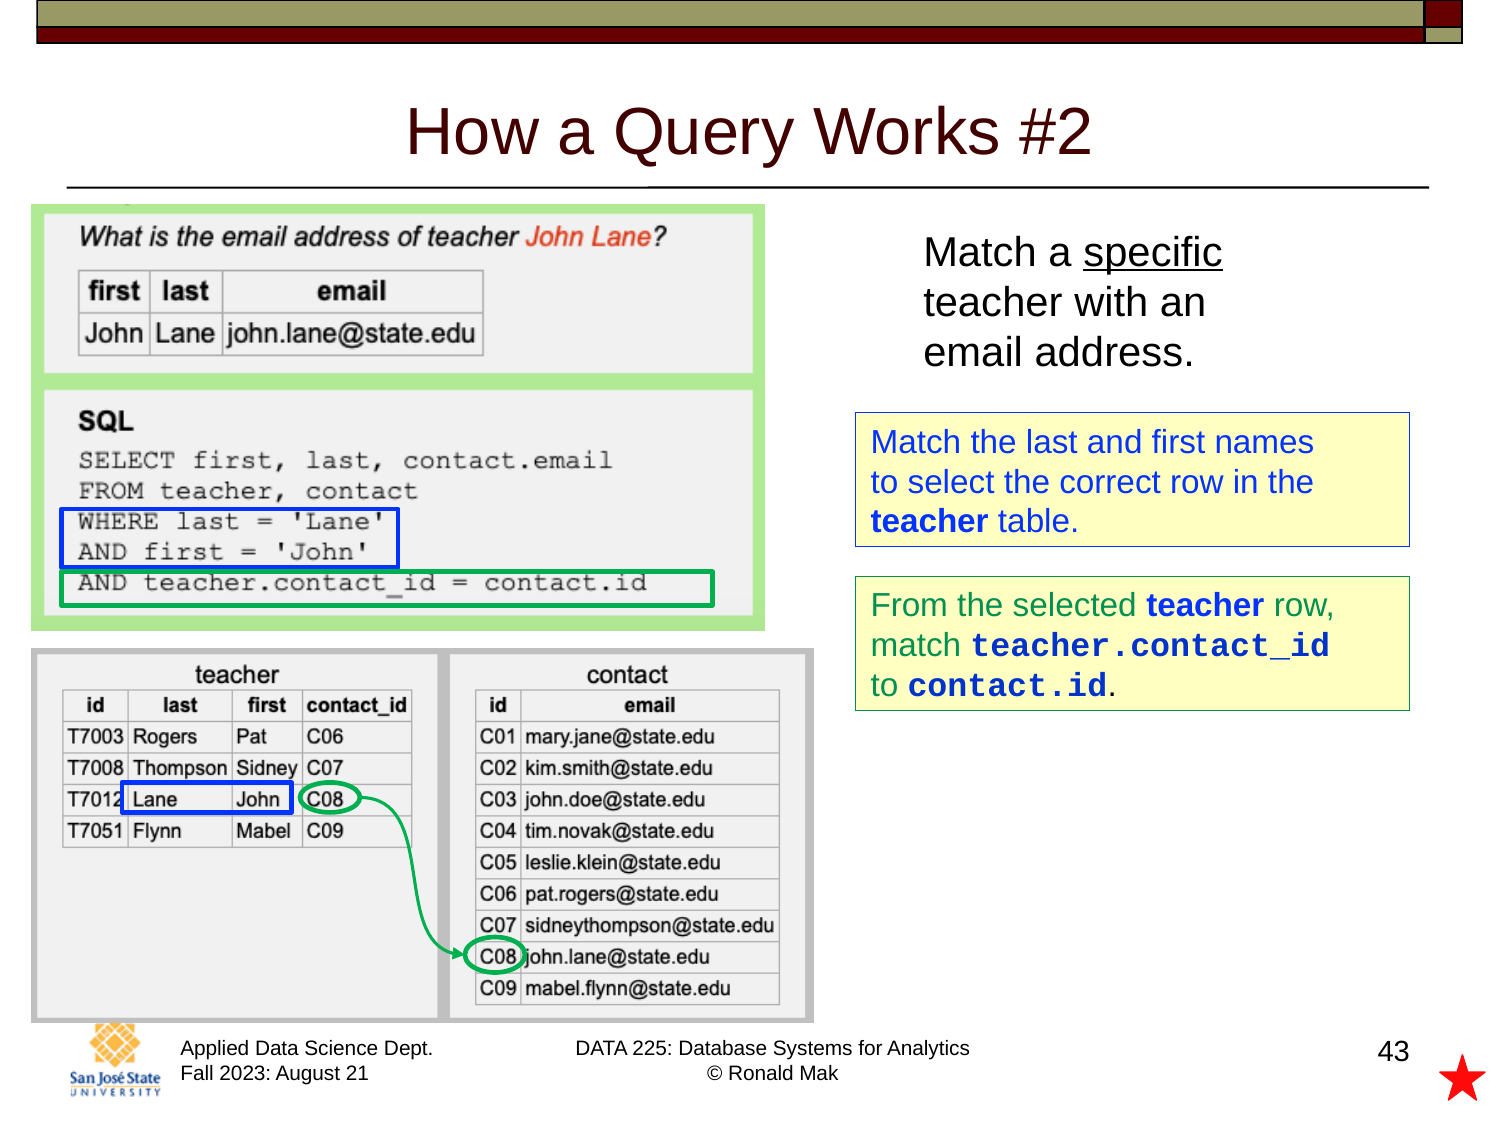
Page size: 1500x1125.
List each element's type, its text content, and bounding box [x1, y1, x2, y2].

text_box [1439, 1054, 1485, 1100]
picture [31, 648, 815, 1112]
text_box Match a specific teacher with an email address. [908, 217, 1238, 383]
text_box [299, 782, 526, 973]
title How a Query Works #2 [75, 67, 1425, 175]
picture [31, 204, 766, 631]
text_box From the selected teacher row, match teacher.contact_id to contact.id. [855, 576, 1410, 711]
text_box Match the last and first names to select the correct row in the teacher table. [855, 412, 1410, 547]
slide_number 43 [1112, 1025, 1425, 1100]
